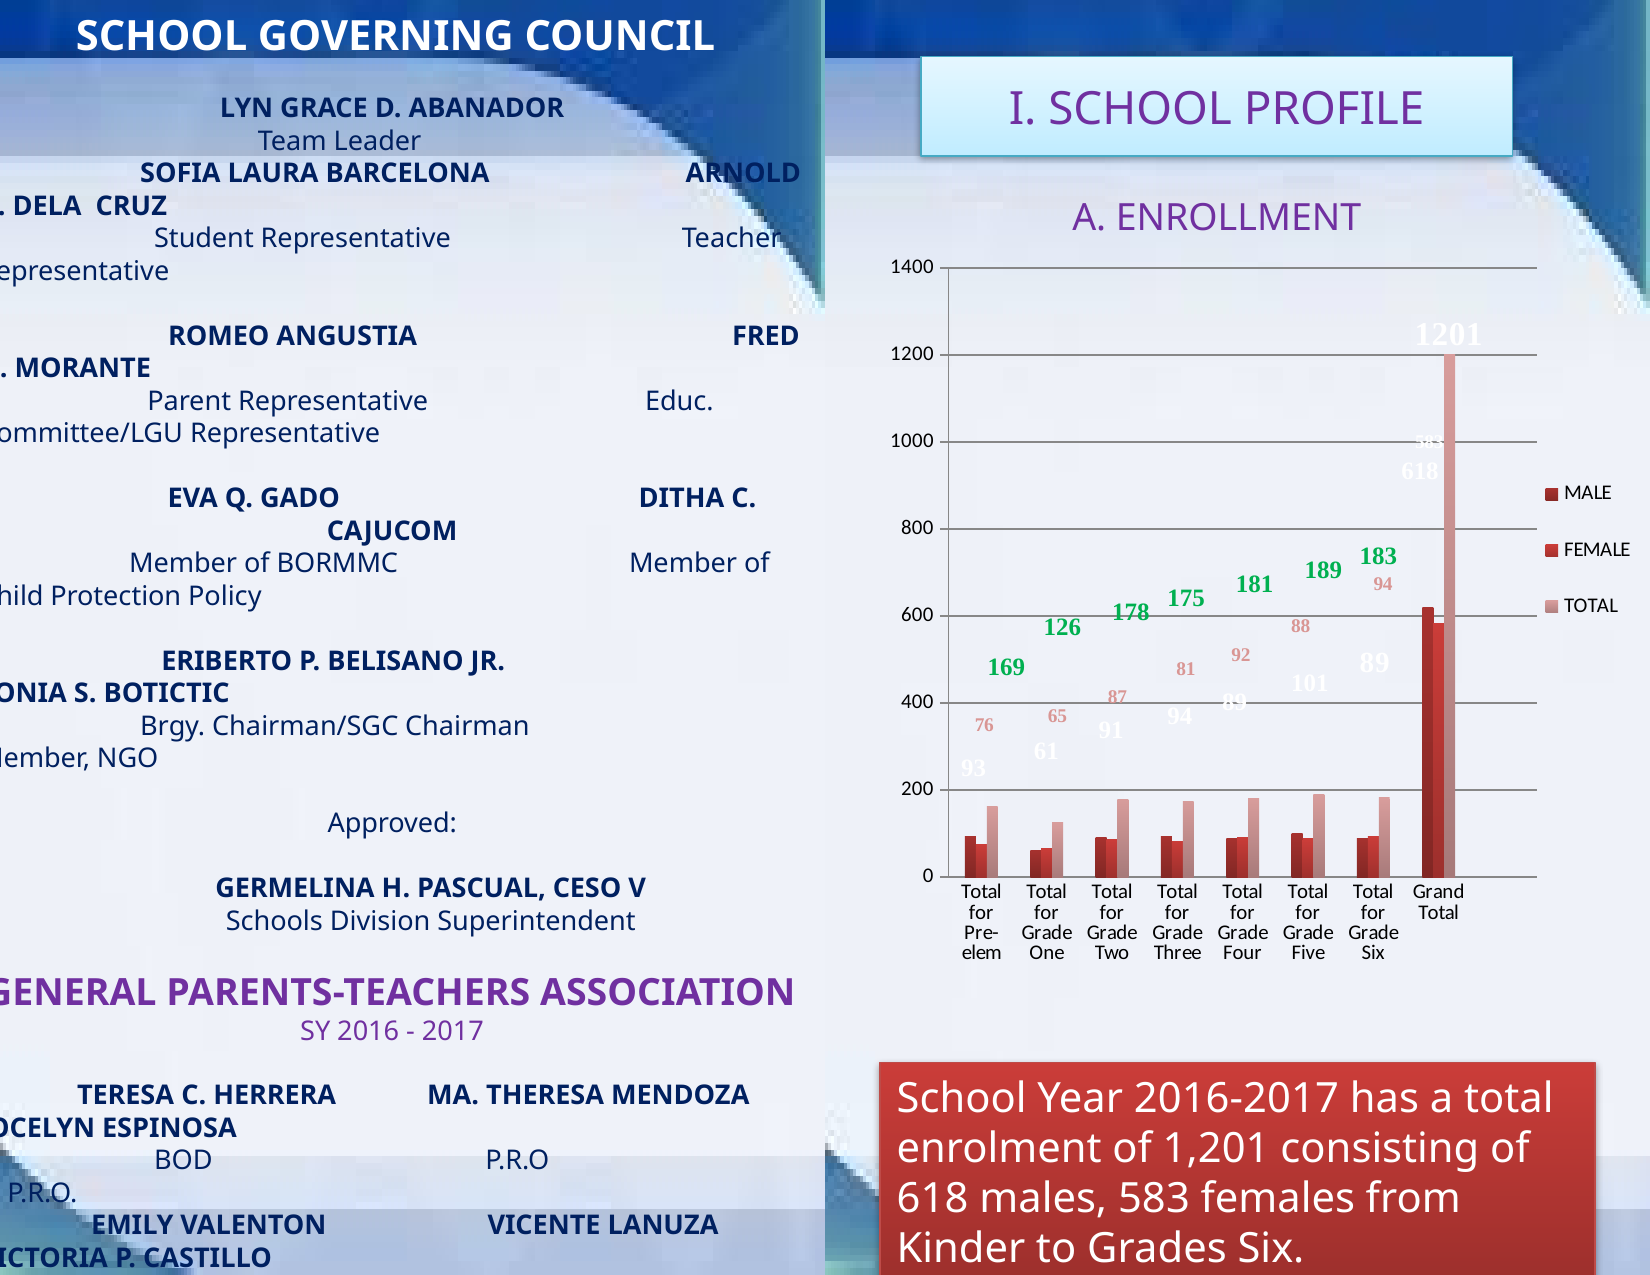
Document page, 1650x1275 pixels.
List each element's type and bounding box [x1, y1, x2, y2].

picture [0, 0, 1650, 1275]
chart [849, 0, 1650, 1088]
